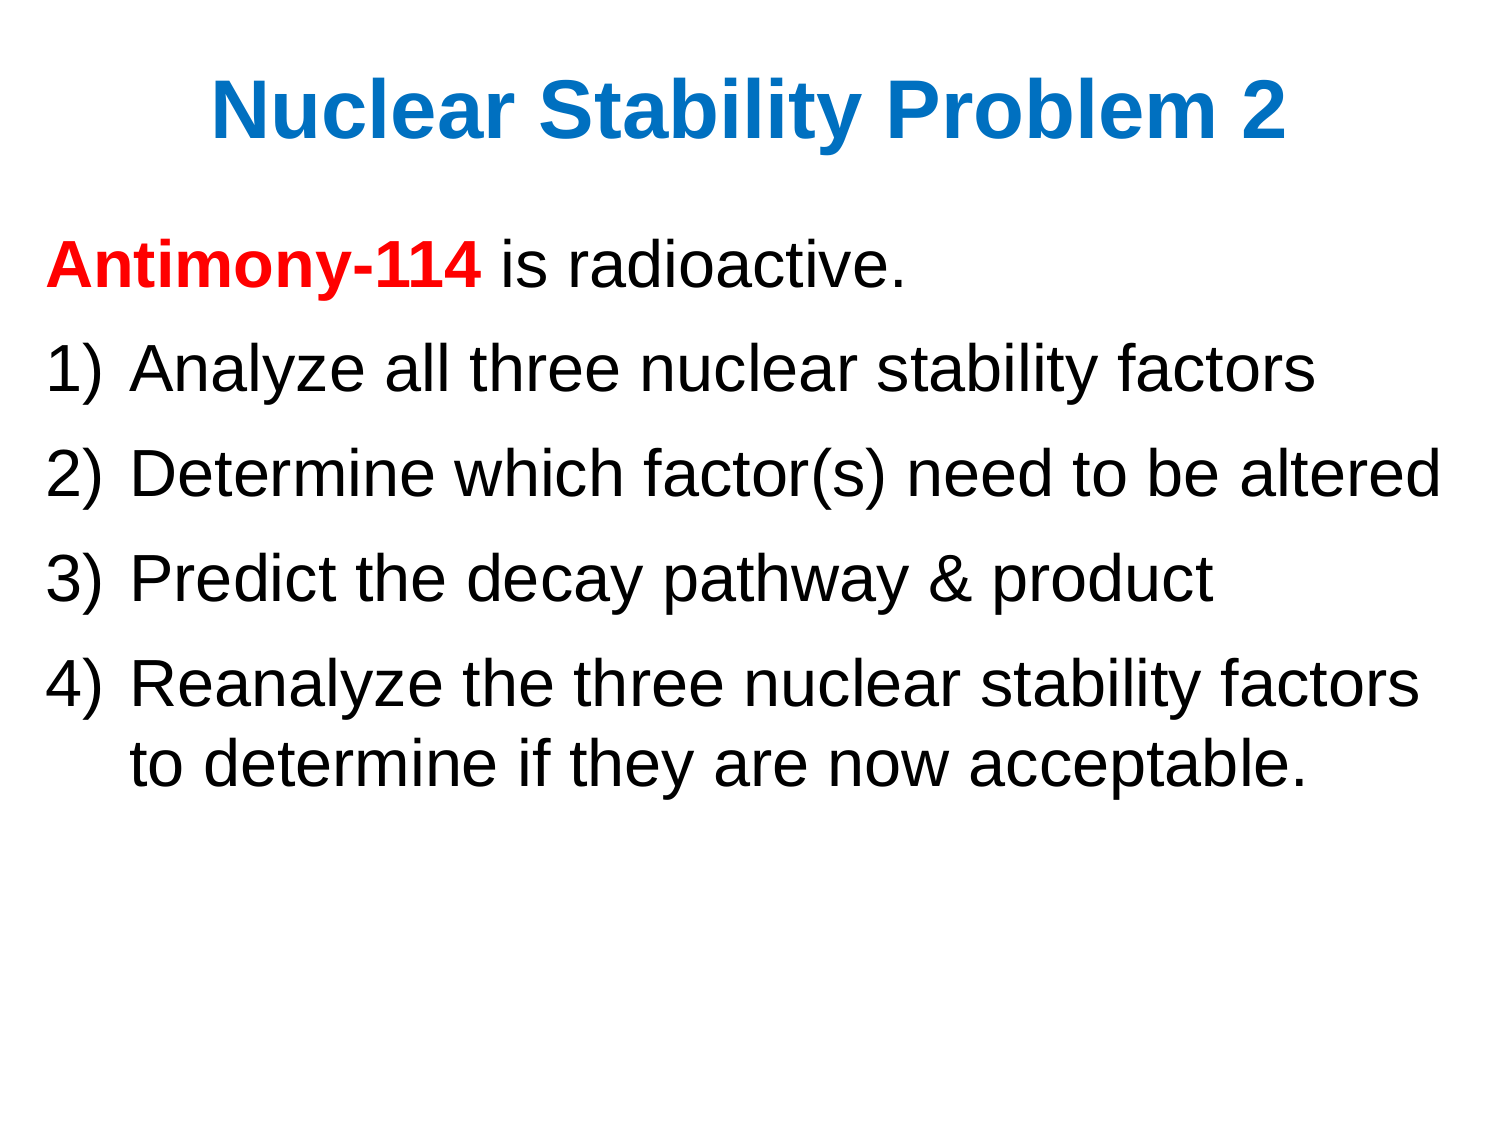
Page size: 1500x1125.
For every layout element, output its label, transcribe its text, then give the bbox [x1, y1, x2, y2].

list Antimony-114 is radioactive. Analyze all three nuclear stability factors Determine which factor(s) need to be altered Predict the decay pathway & product Reanalyze the three nuclear stability factors to determine if they are now acceptable. [30, 212, 1470, 1055]
title Nuclear Stability Problem 2 [30, 45, 1470, 165]
